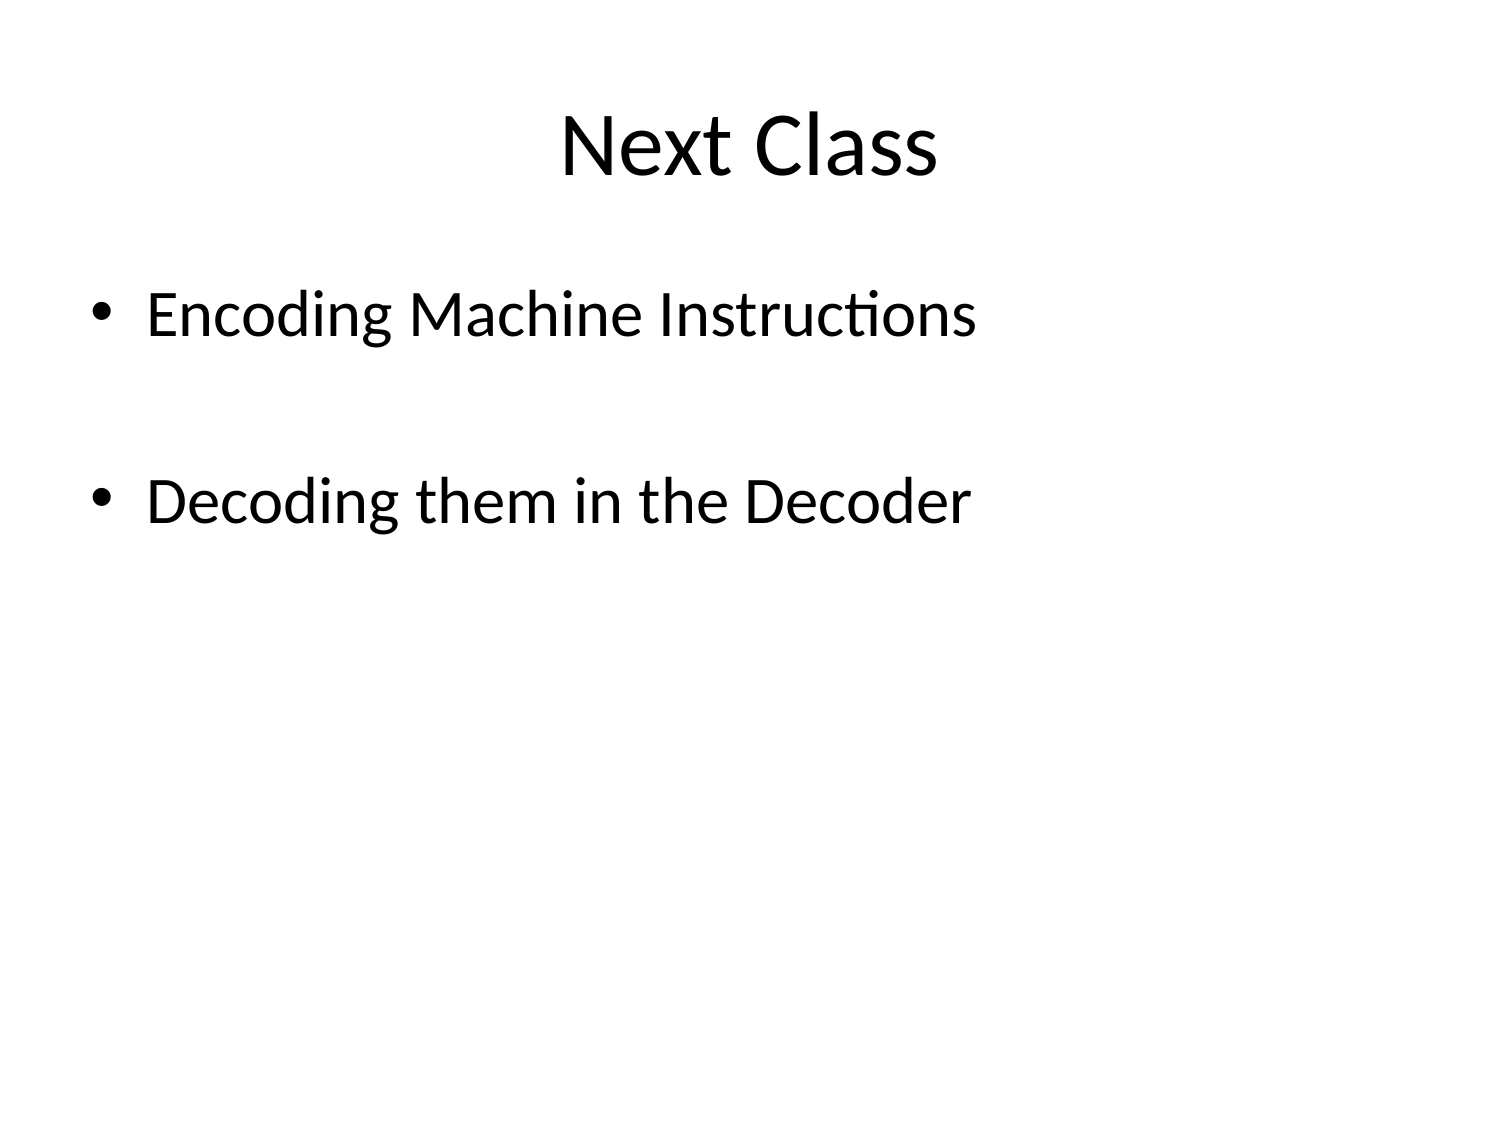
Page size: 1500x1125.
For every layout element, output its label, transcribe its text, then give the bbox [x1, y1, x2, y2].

title Next Class [75, 45, 1425, 233]
list Encoding Machine Instructions Decoding them in the Decoder [75, 262, 1425, 1005]
